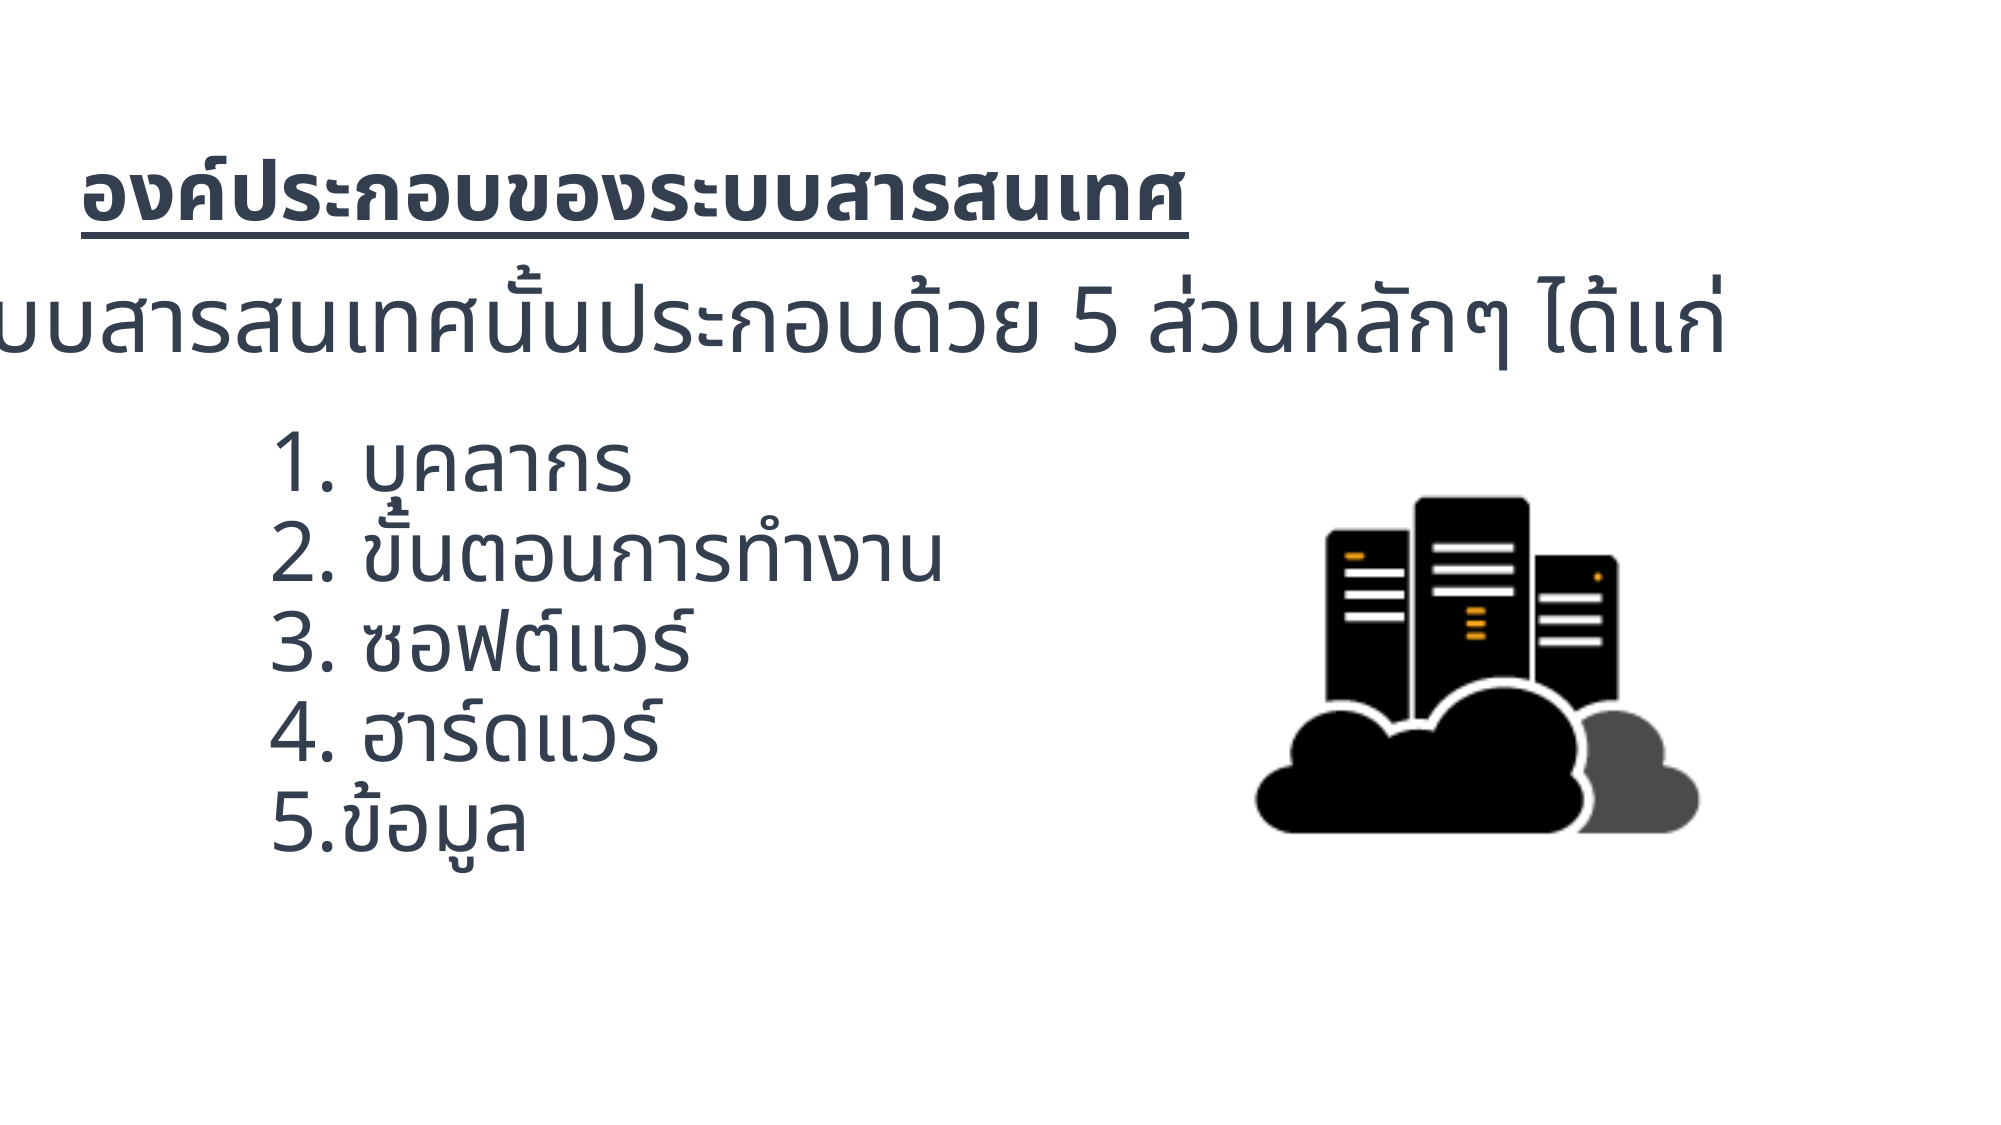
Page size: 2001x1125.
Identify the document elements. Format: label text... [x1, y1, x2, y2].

text_box 1. บุคลากร 2. ขั้นตอนการทำงาน 3. ซอฟต์แวร์ 4. ฮาร์ดแวร์ 5.ข้อมูล [254, 411, 1605, 1025]
text_box องค์ประกอบของระบบสารสนเทศ [35, 99, 1234, 253]
text_box ระบบสารสนเทศนั้นประกอบด้วย 5 ส่วนหลักๆ ได้แก่ [0, 253, 1769, 379]
picture [1163, 477, 1789, 856]
